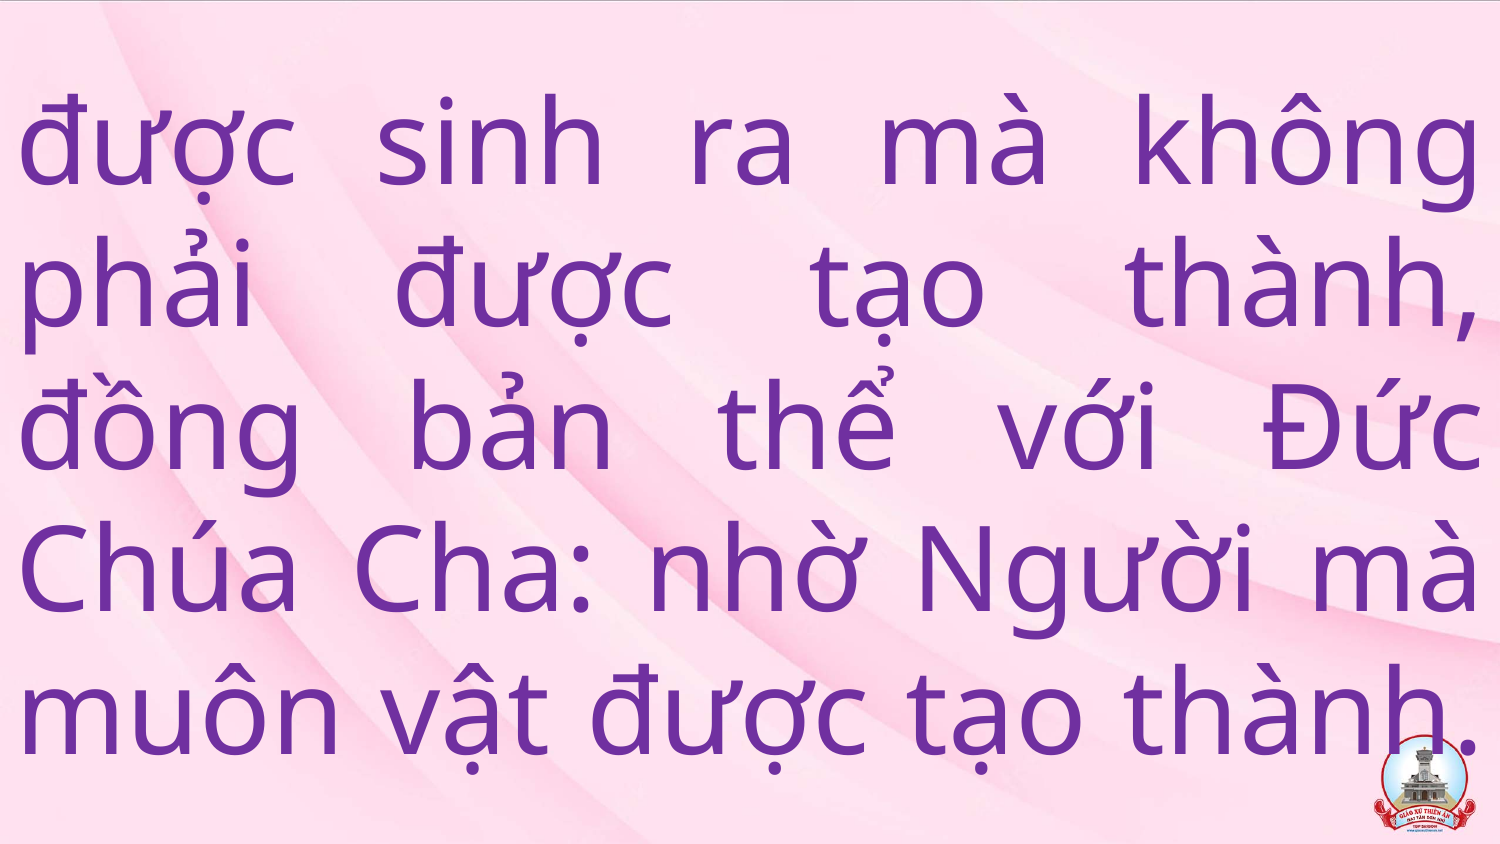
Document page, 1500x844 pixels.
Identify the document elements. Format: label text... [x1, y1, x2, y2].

title được sinh ra mà không phải được tạo thành, đồng bản thể với Đức Chúa Cha: nhờ Người mà muôn vật được tạo thành. [0, 0, 1500, 844]
